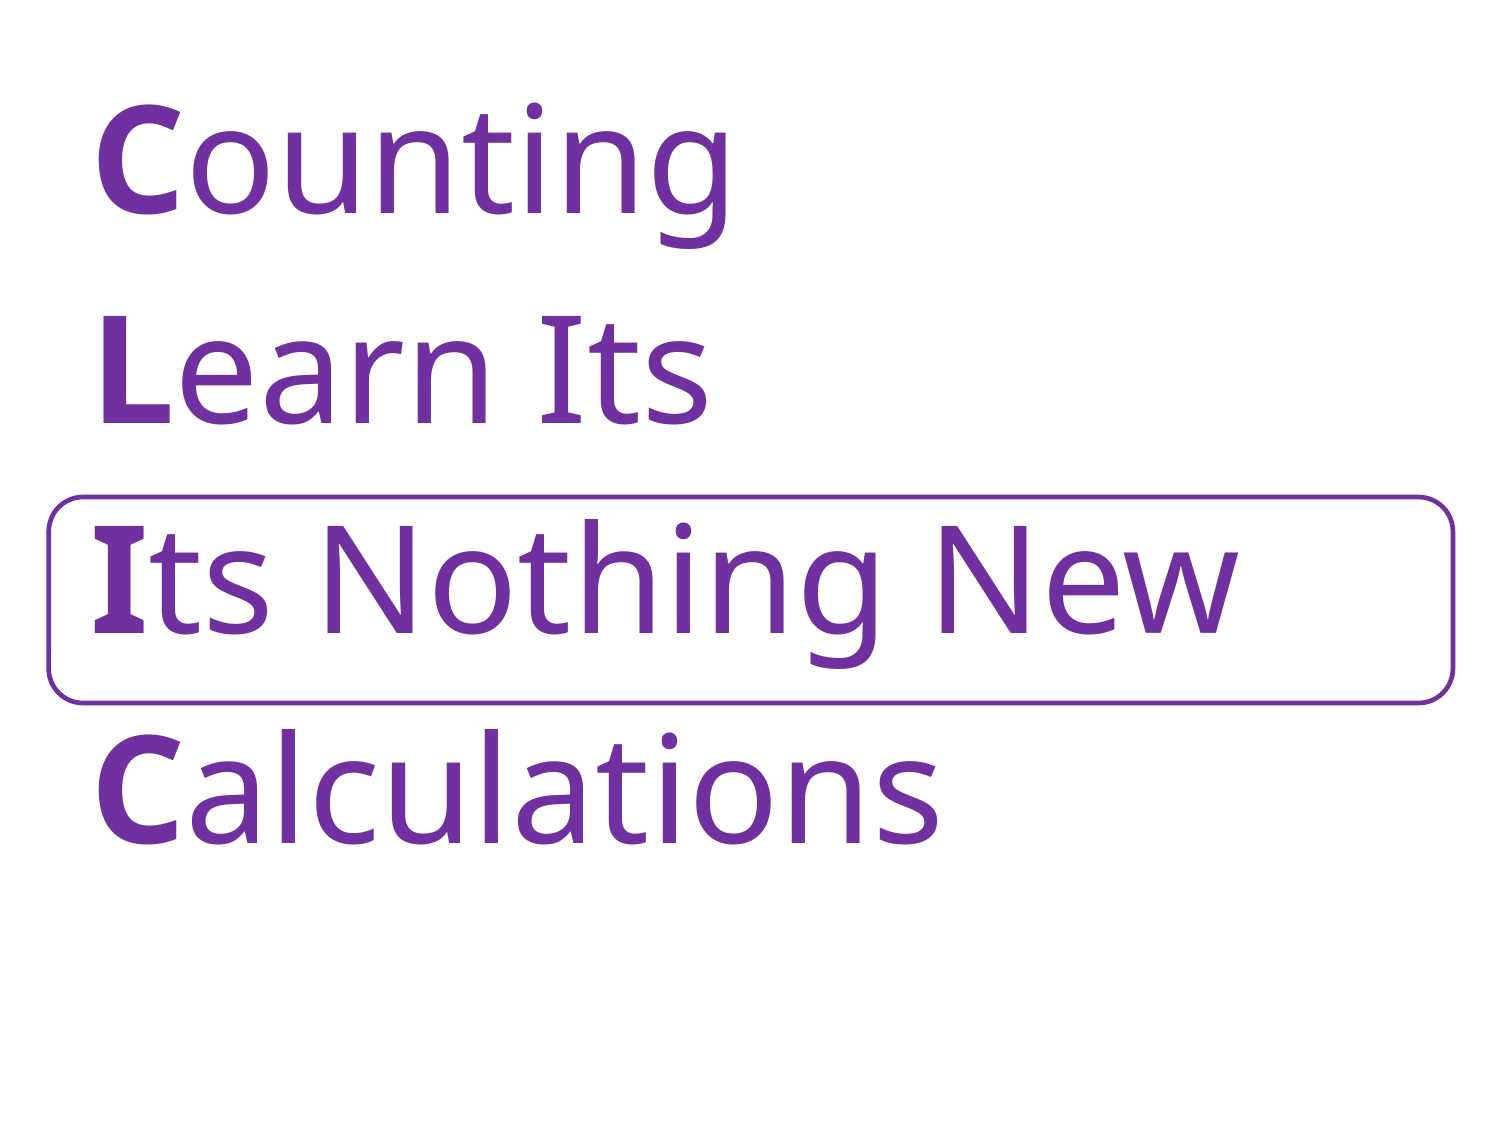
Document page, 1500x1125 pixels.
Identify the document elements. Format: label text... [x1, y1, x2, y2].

text_box [1426, 495, 1456, 705]
text_box [46, 496, 74, 704]
list Counting Learn Its Its Nothing New Calculations [74, 55, 1426, 1006]
